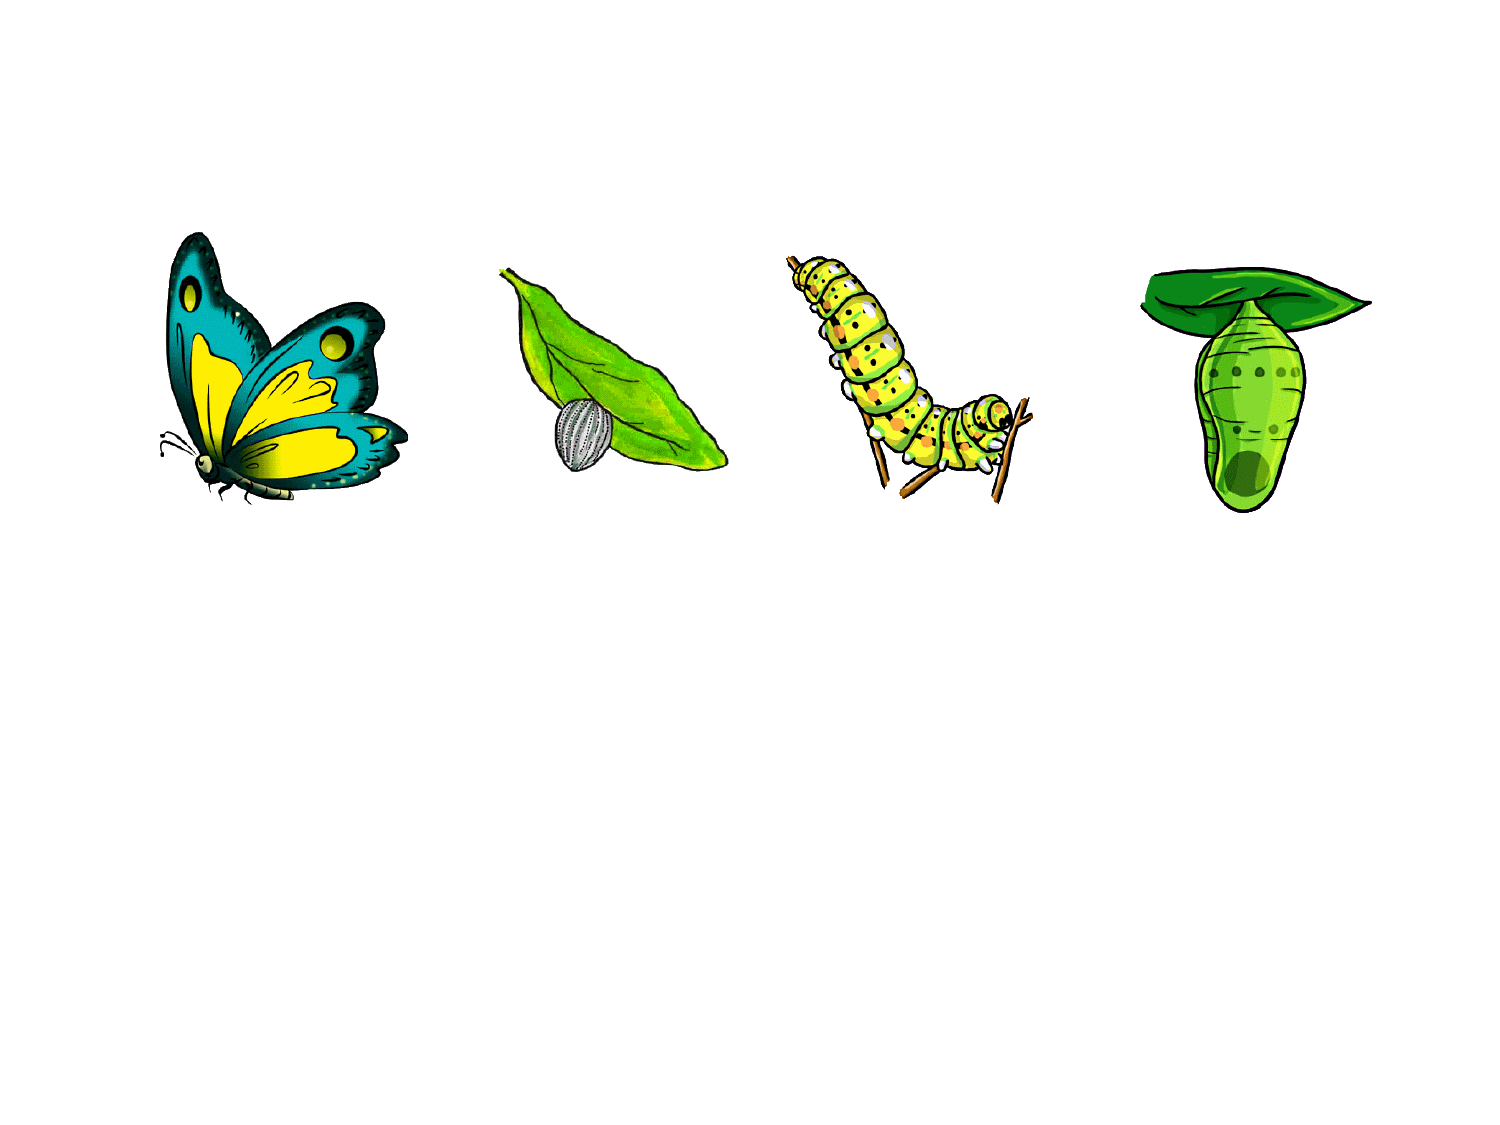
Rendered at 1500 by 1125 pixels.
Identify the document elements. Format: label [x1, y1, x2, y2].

picture [782, 250, 1039, 507]
picture [1109, 250, 1388, 528]
picture [482, 246, 750, 507]
picture [153, 229, 409, 507]
